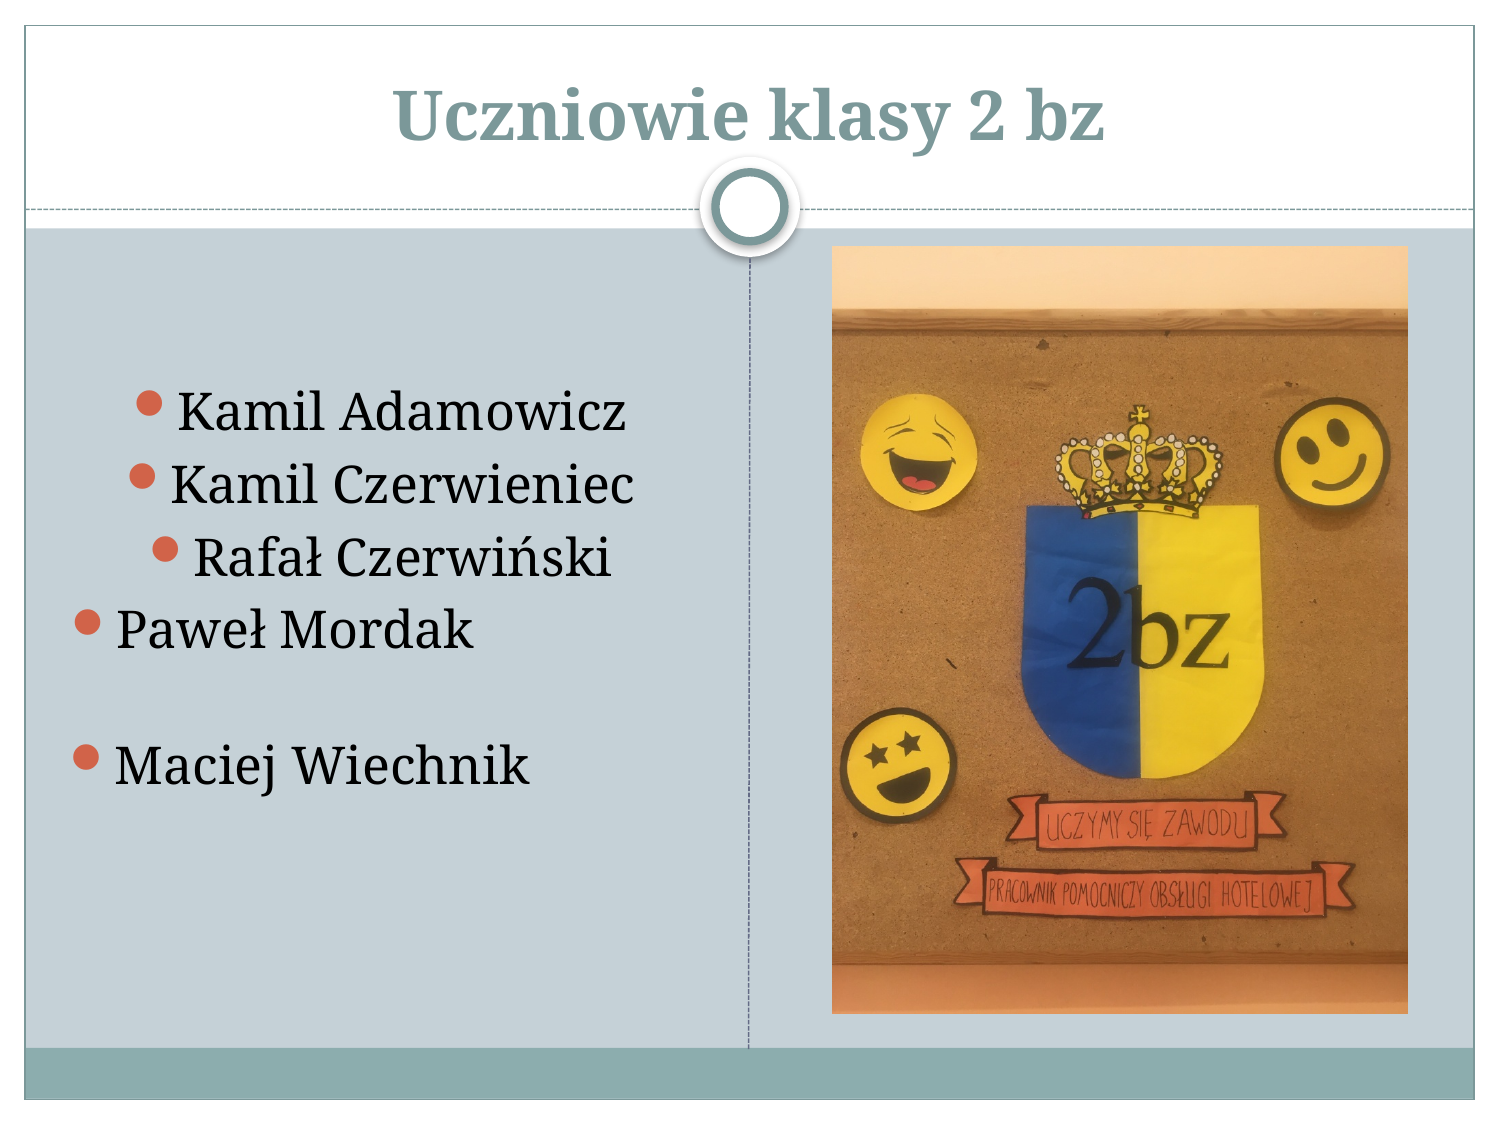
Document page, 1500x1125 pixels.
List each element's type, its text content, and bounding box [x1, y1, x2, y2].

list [831, 245, 1409, 1015]
title Uczniowie klasy 2 bz [49, 37, 1450, 162]
list Kamil Adamowicz Kamil Czerwieniec Rafał Czerwiński Paweł Mordak Maciej Wiechnik [49, 224, 712, 993]
